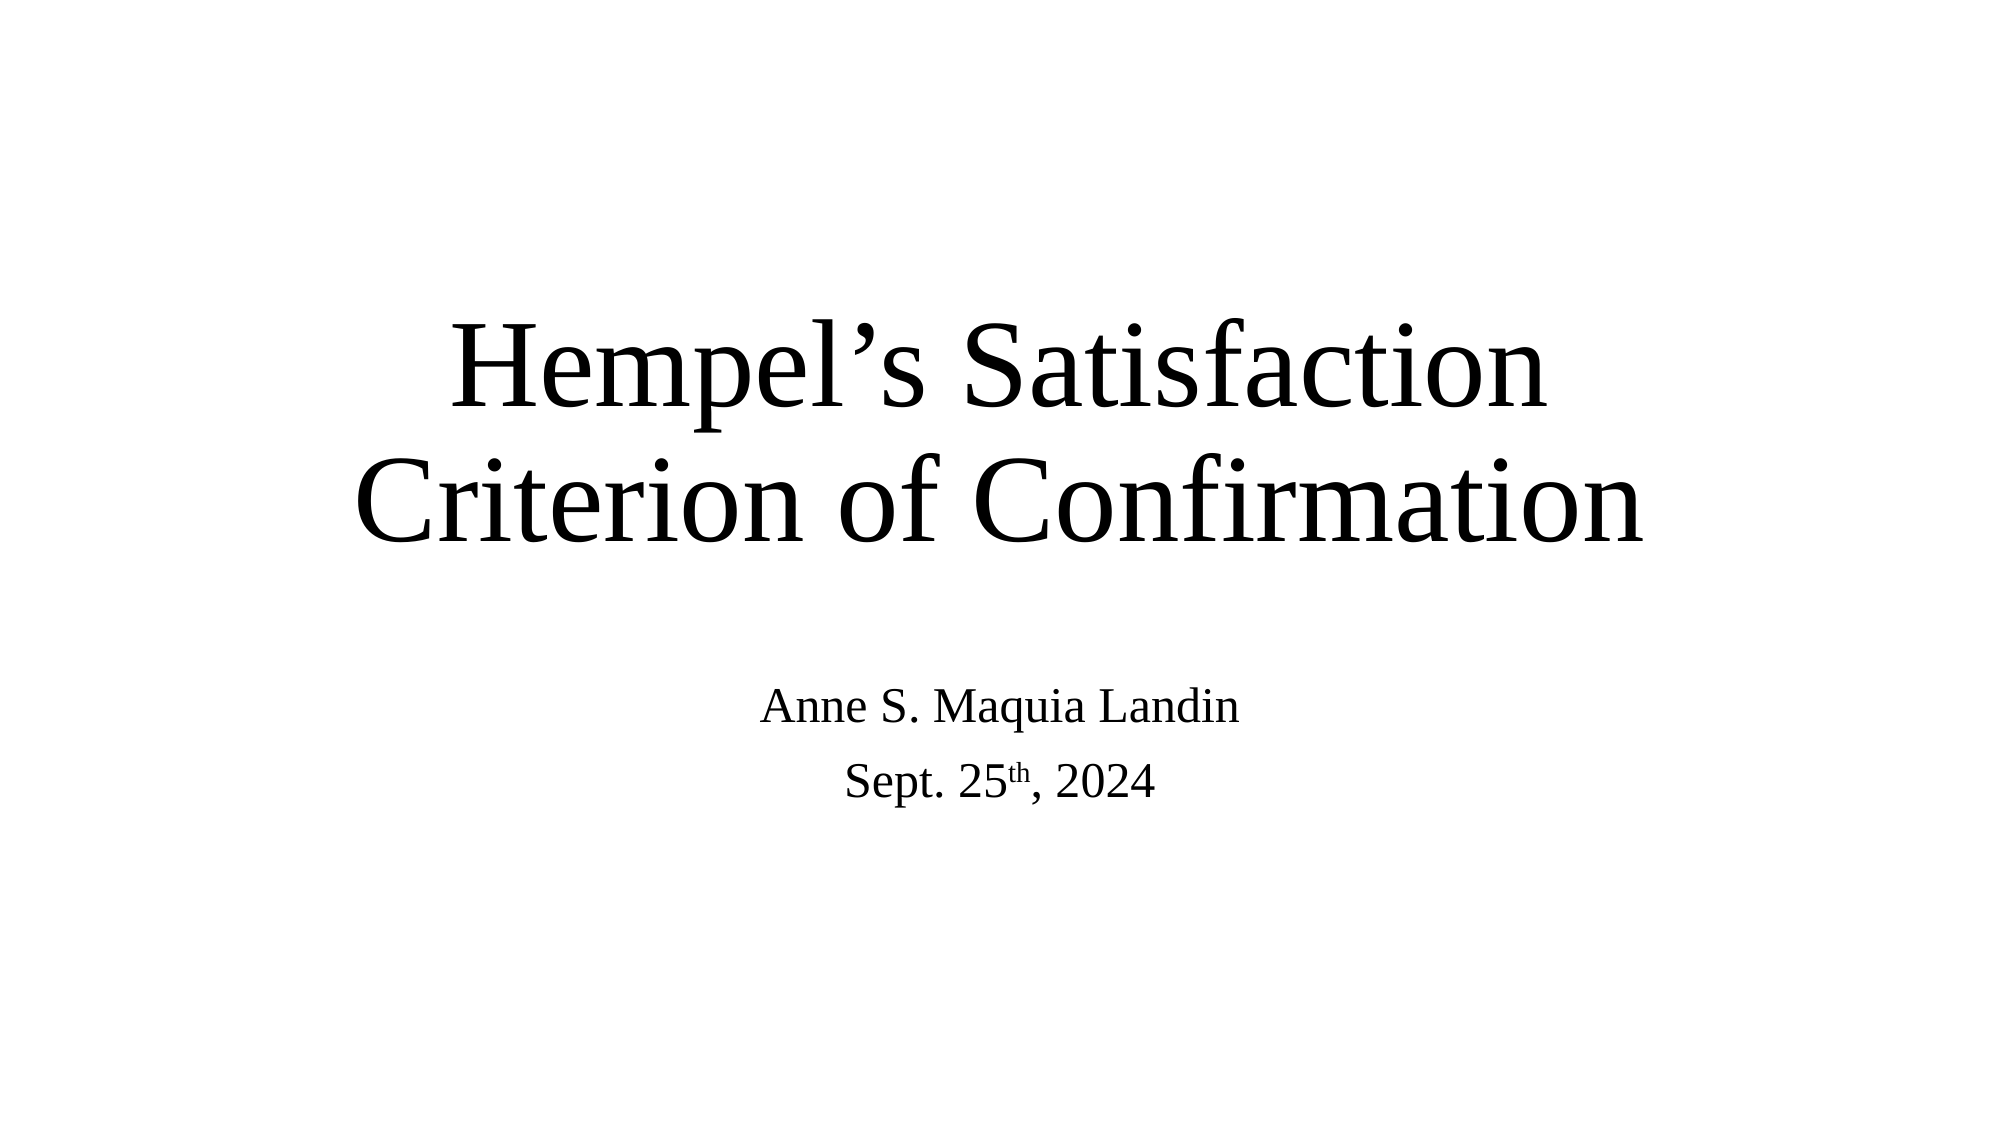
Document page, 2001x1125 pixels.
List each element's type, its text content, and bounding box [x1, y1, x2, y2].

subtitle Anne S. Maquia Landin Sept. 25th, 2024 [249, 590, 1750, 863]
title Hempel’s Satisfaction Criterion of Confirmation [249, 184, 1750, 576]
